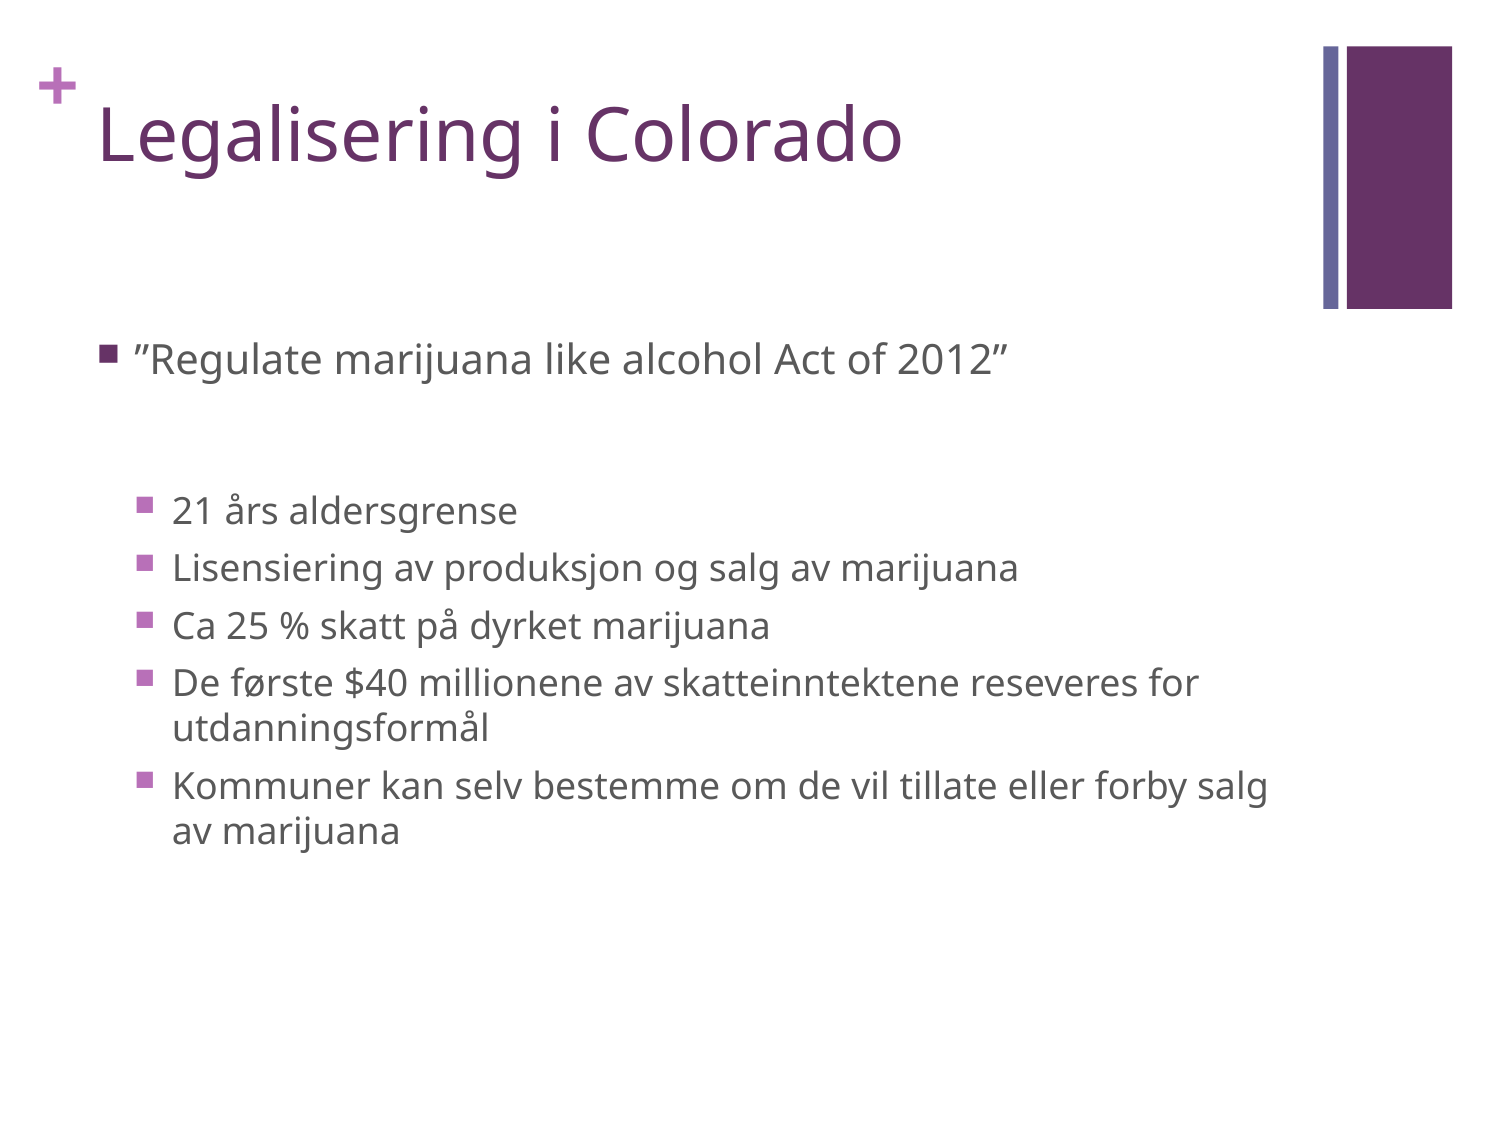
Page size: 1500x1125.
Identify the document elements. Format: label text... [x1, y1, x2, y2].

title Legalisering i Colorado [81, 79, 1322, 263]
list ”Regulate marijuana like alcohol Act of 2012” 21 års aldersgrense Lisensiering av produksjon og salg av marijuana Ca 25 % skatt på dyrket marijuana De første $40 millionene av skatteinntektene reseveres for utdanningsformål Kommuner kan selv bestemme om de vil tillate eller forby salg av marijuana [81, 324, 1322, 1005]
